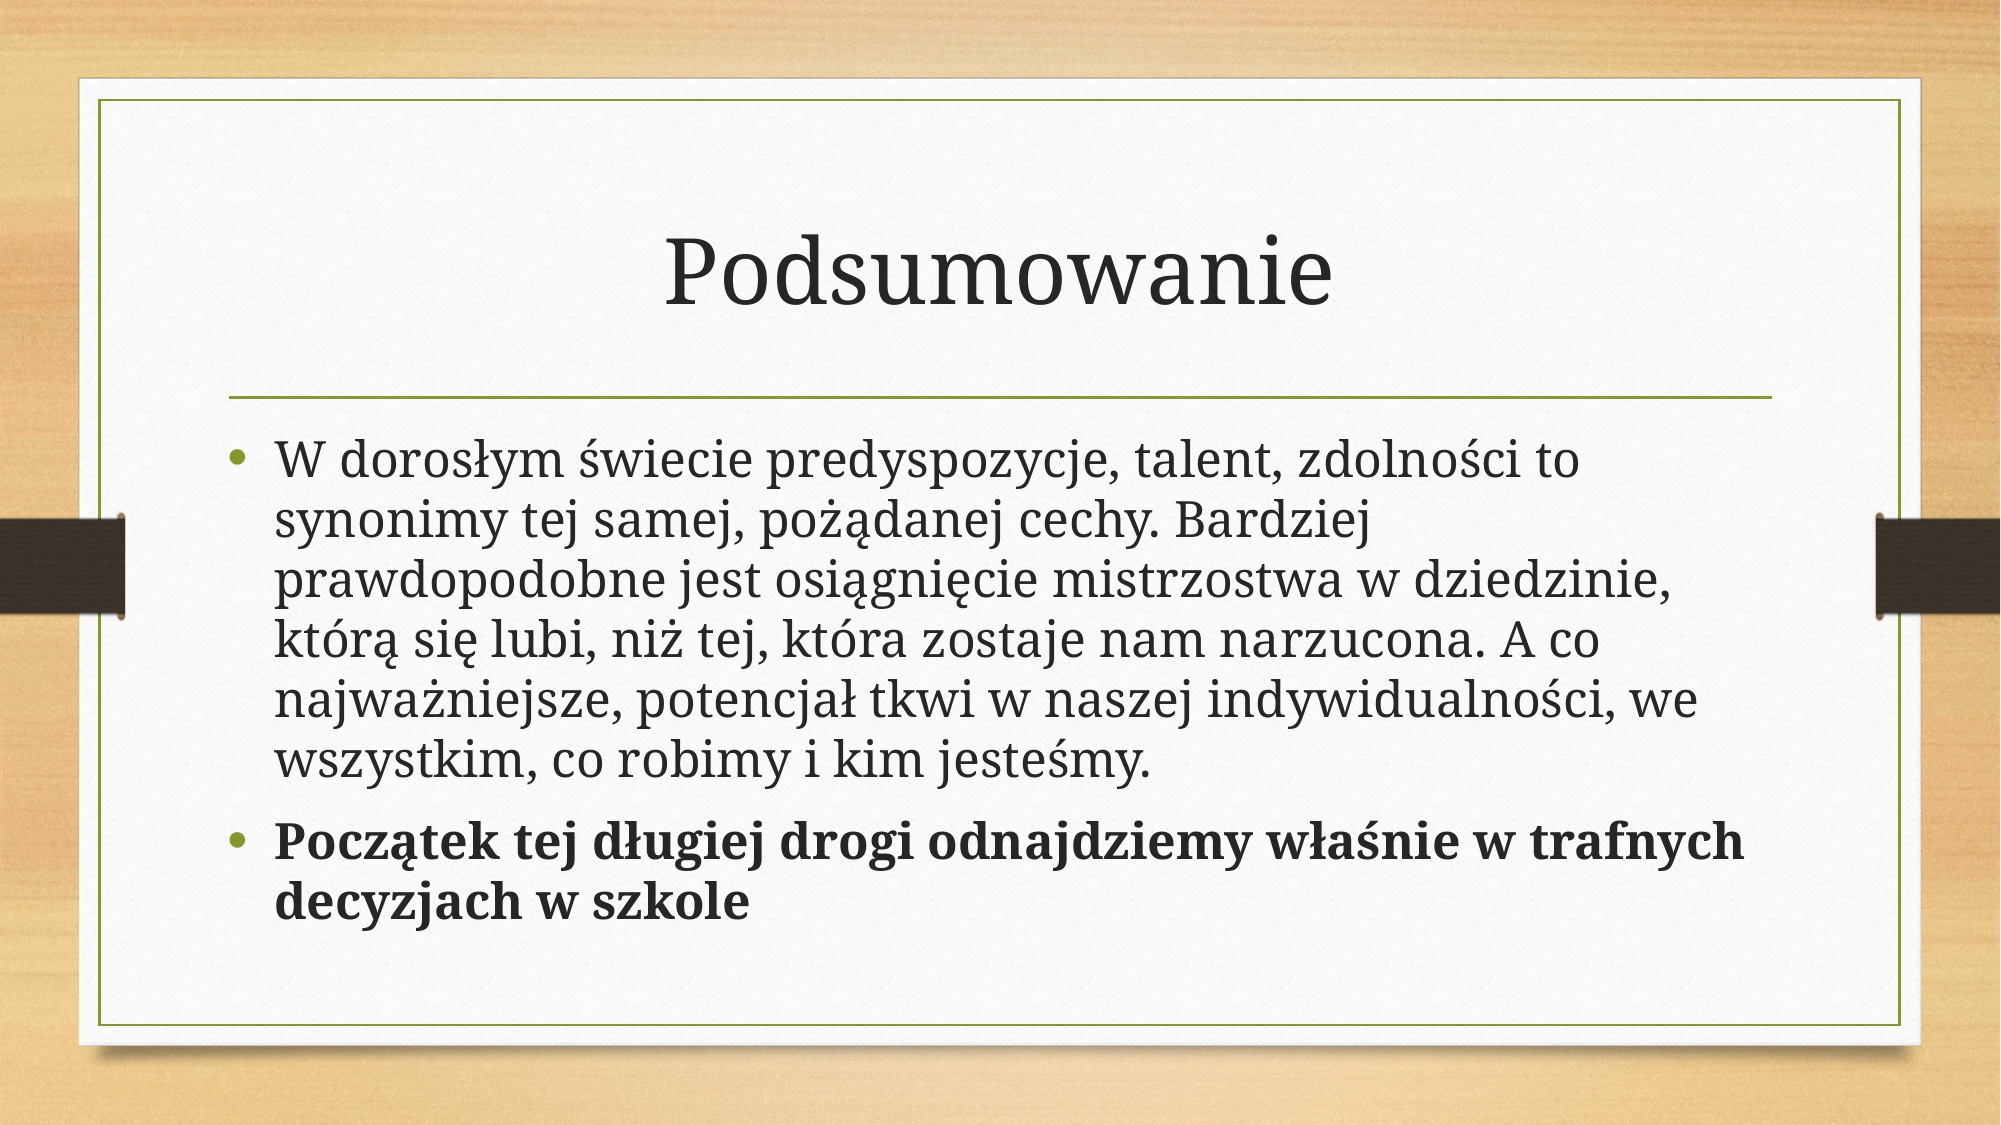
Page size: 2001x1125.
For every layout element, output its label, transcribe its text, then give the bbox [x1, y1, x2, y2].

title Podsumowanie [212, 161, 1788, 375]
list W dorosłym świecie predyspozycje, talent, zdolności to synonimy tej samej, pożądanej cechy. Bardziej prawdopodobne jest osiągnięcie mistrzostwa w dziedzinie, którą się lubi, niż tej, która zostaje nam narzucona. A co najważniejsze, potencjał tkwi w naszej indywidualności, we wszystkim, co robimy i kim jesteśmy. Początek tej długiej drogi odnajdziemy właśnie w trafnych decyzjach w szkole [212, 419, 1788, 964]
picture [0, 0, 2001, 1125]
